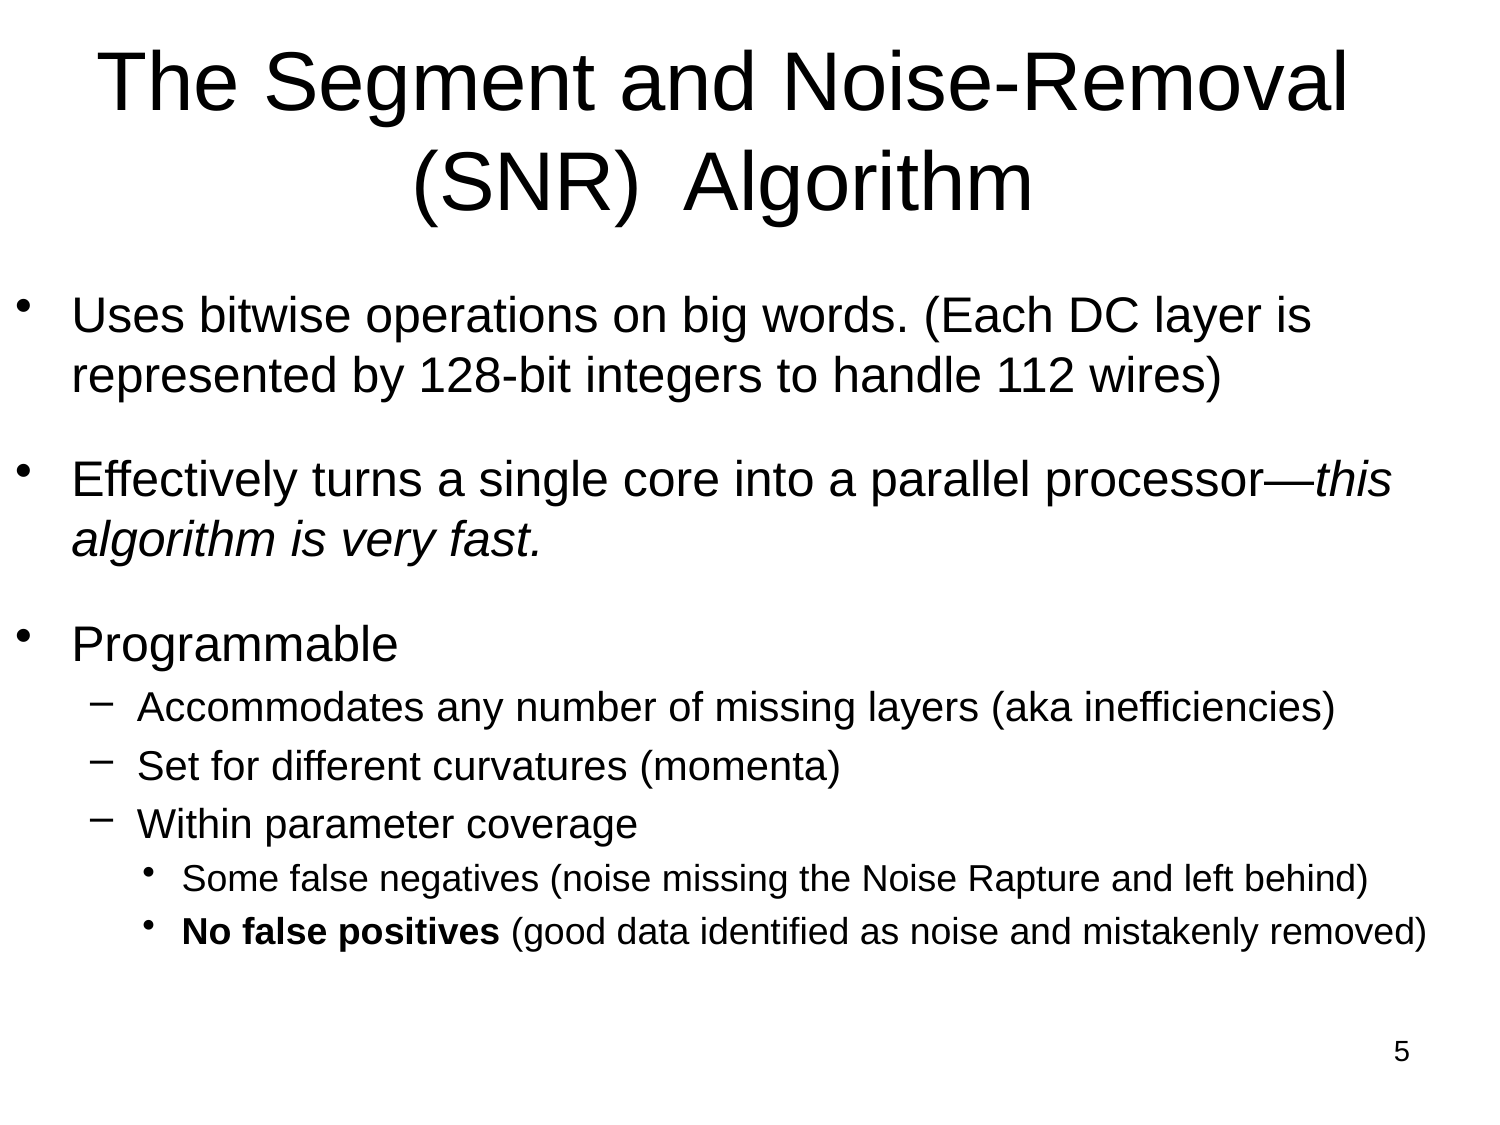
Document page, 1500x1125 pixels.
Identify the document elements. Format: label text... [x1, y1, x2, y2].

list Uses bitwise operations on big words. (Each DC layer is represented by 128-bit integers to handle 112 wires) Effectively turns a single core into a parallel processor—this algorithm is very fast. Programmable Accommodates any number of missing layers (aka inefficiencies) Set for different curvatures (momenta) Within parameter coverage Some false negatives (noise missing the Noise Rapture and left behind) No false positives (good data identified as noise and mistakenly removed) [0, 274, 1500, 1047]
title The Segment and Noise-Removal (SNR) Algorithm [62, 78, 1386, 177]
slide_number 5 [1074, 1024, 1426, 1103]
